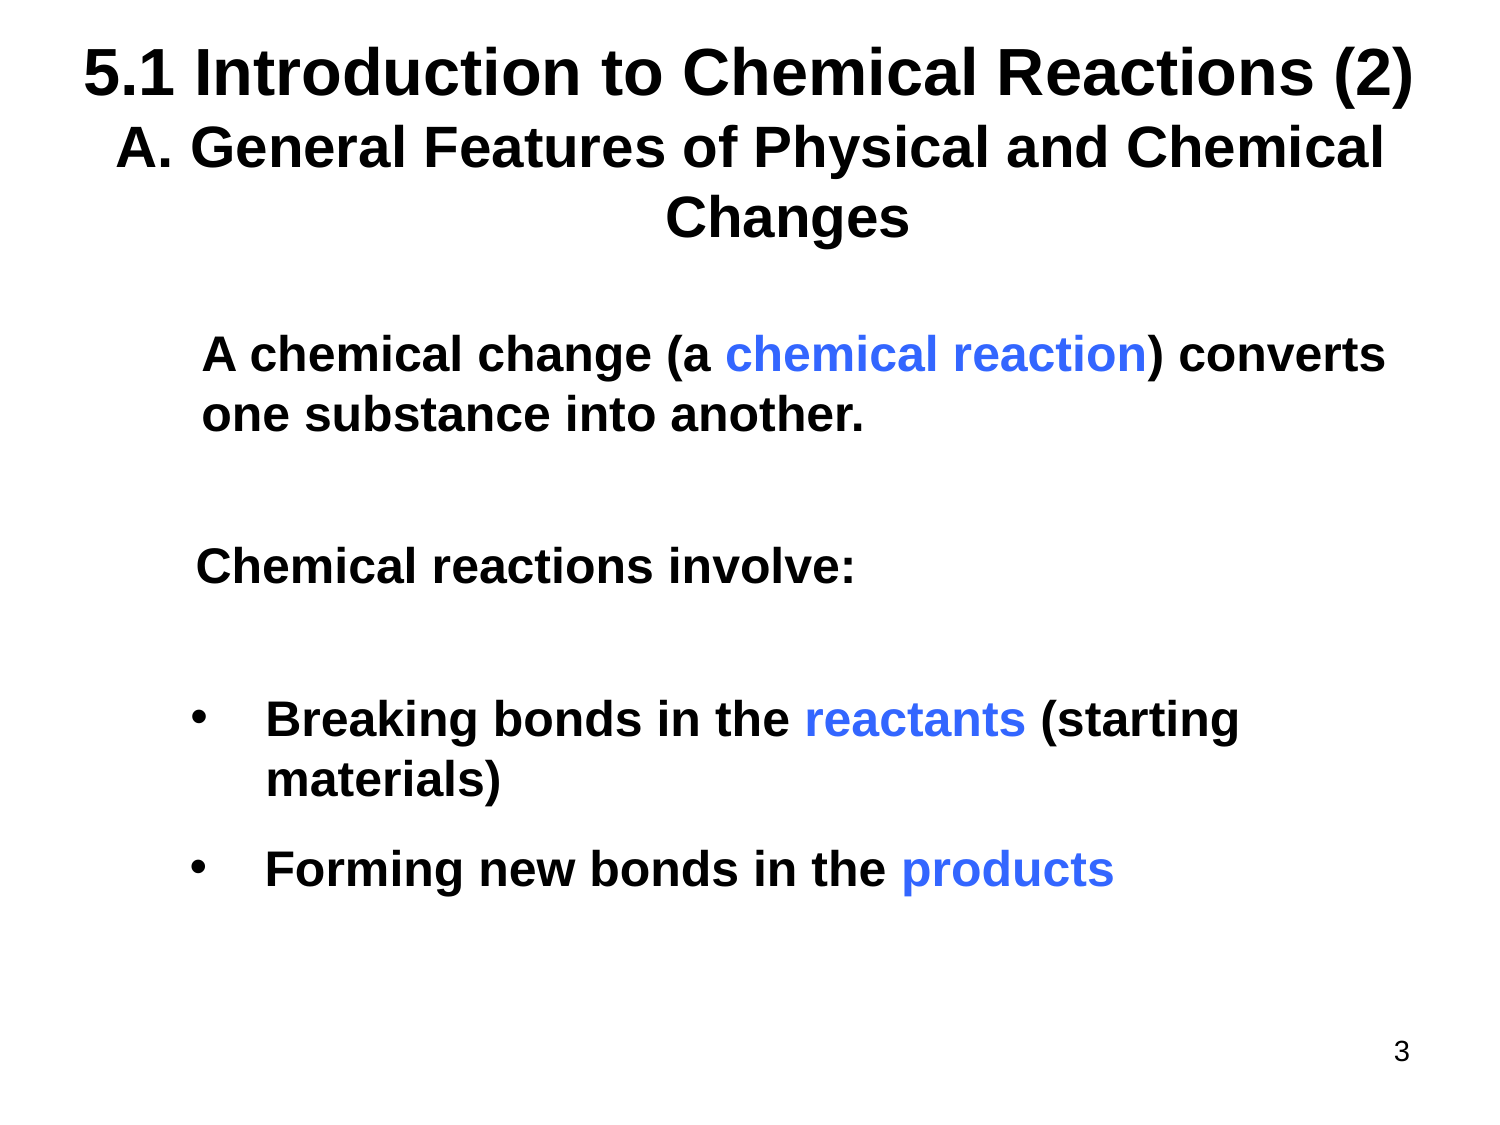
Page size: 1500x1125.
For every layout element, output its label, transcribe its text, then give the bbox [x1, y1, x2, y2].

list General Features of Physical and Chemical Changes [90, 101, 1412, 256]
list A chemical change (a chemical reaction) converts one substance into another. [186, 313, 1408, 436]
title 5.1 Introduction to Chemical Reactions (2) [7, 28, 1493, 109]
list Chemical reactions involve: [180, 526, 897, 678]
list Forming new bonds in the products [174, 829, 1138, 1125]
list Breaking bonds in the reactants (starting materials) [175, 678, 1352, 1125]
